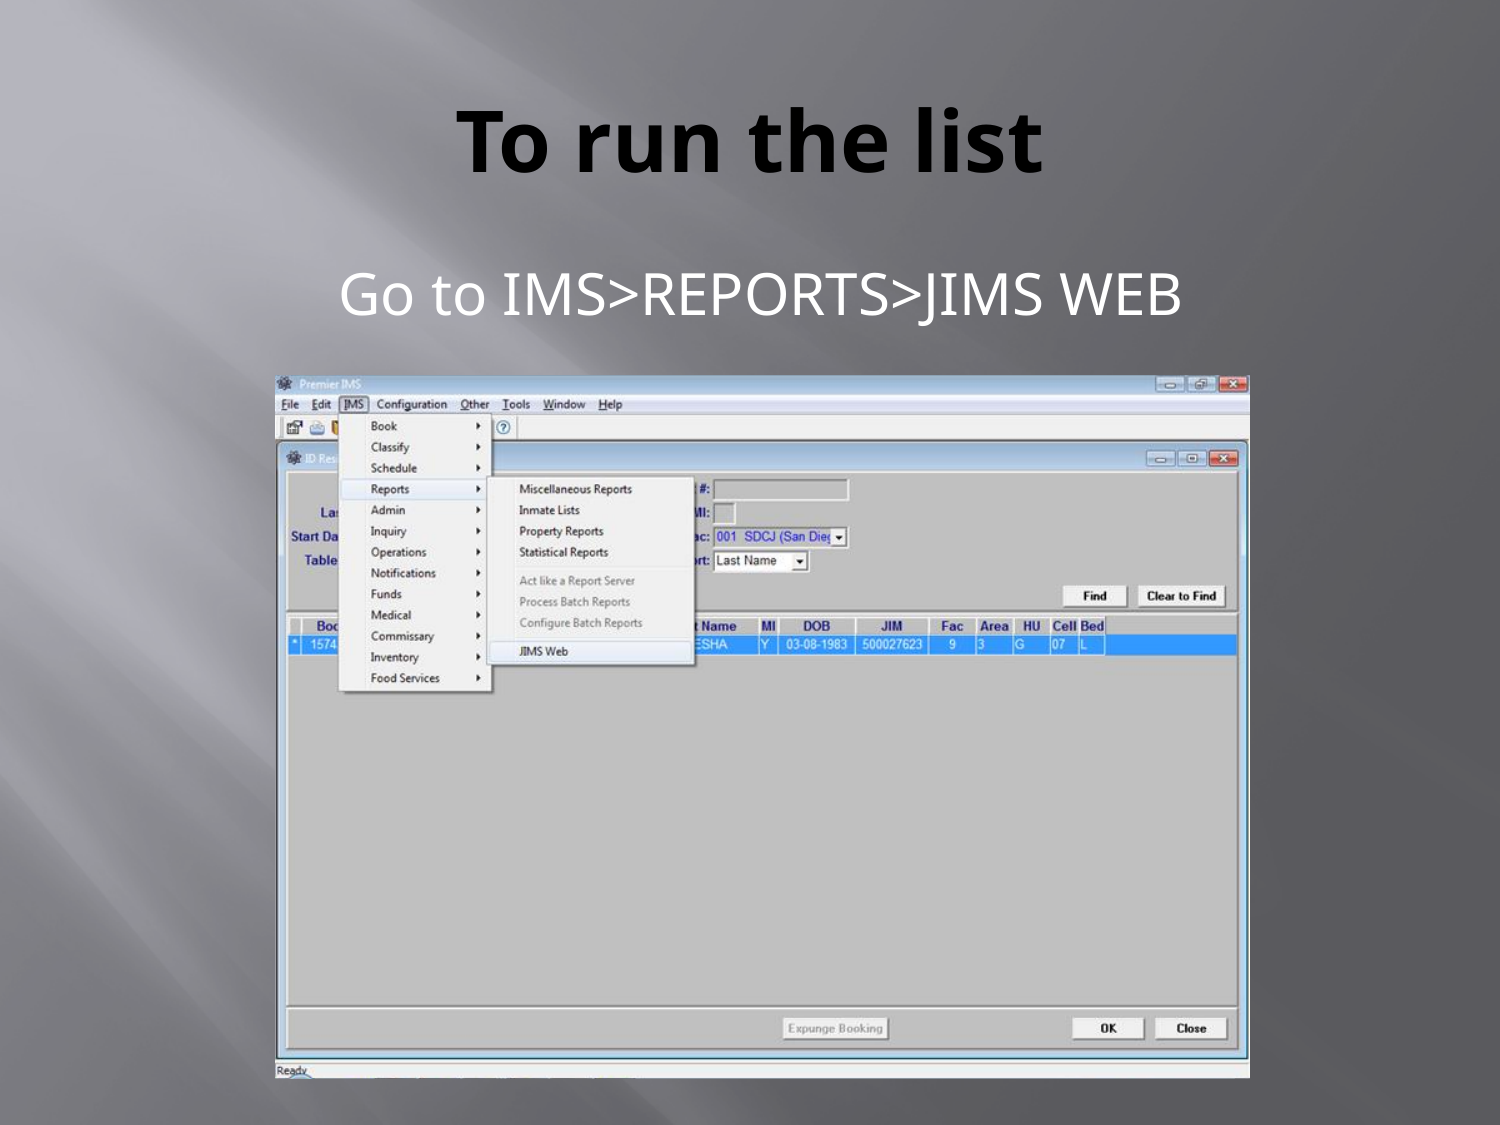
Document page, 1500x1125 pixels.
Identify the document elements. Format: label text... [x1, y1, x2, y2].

list Go to IMS>REPORTS>JIMS WEB [0, 249, 1500, 350]
picture [274, 374, 1251, 1079]
title To run the list [0, 45, 1500, 233]
